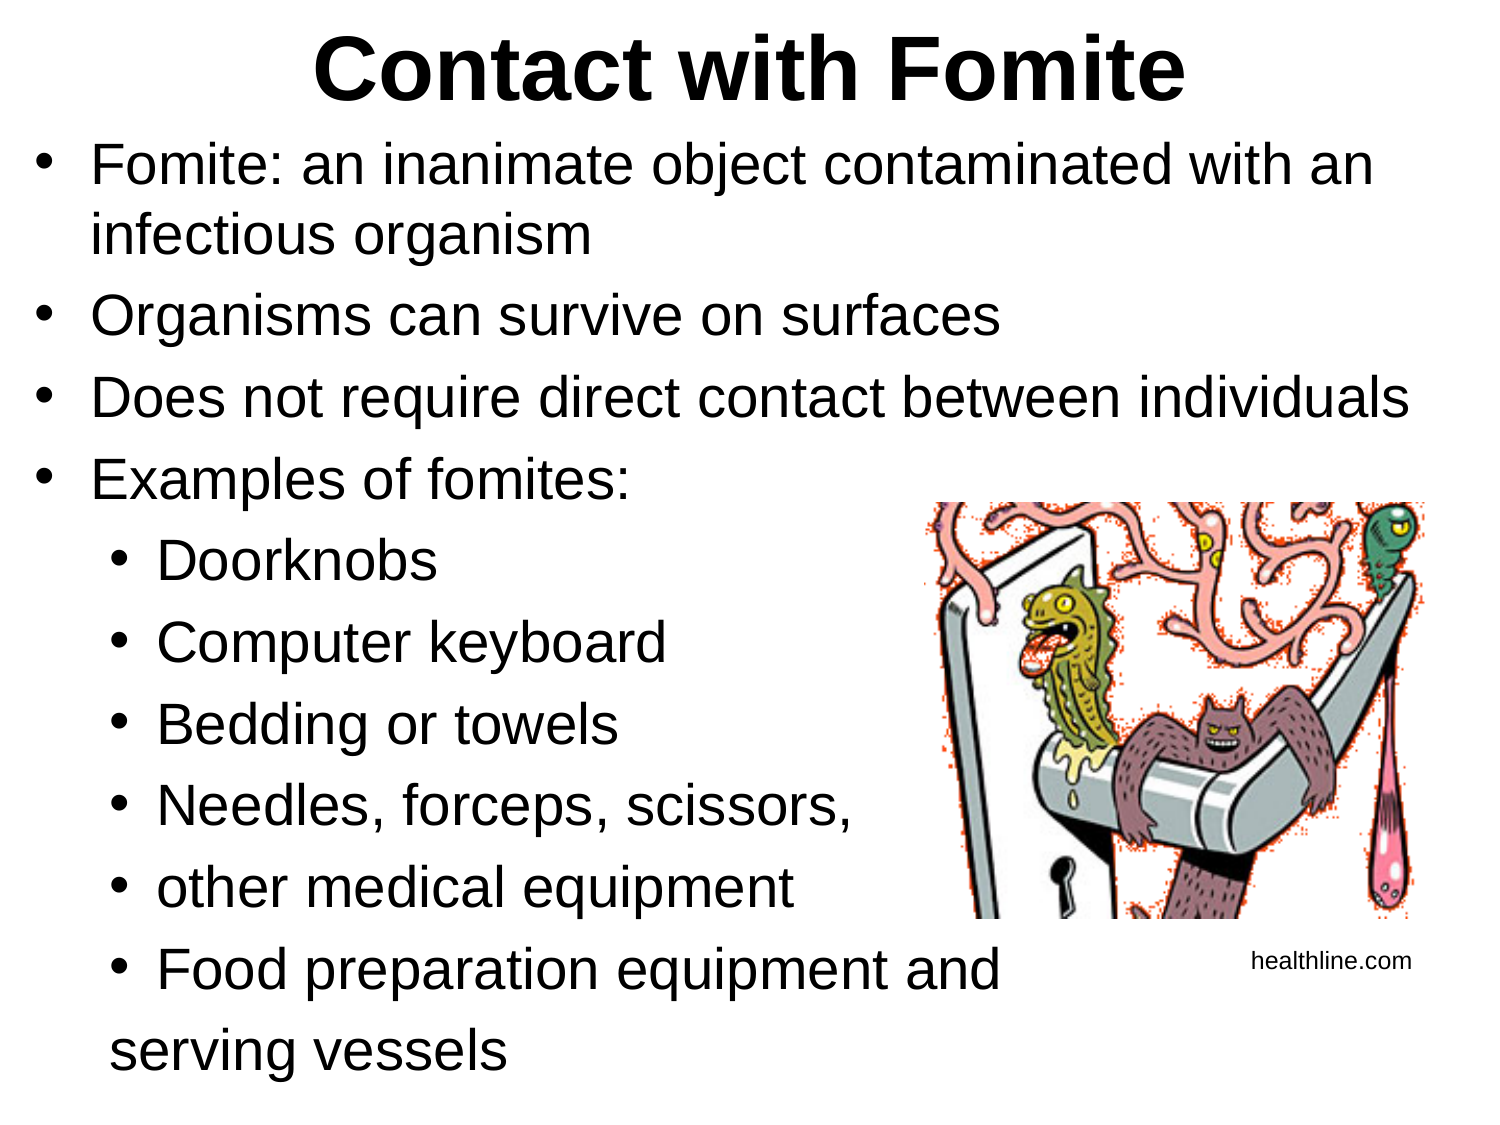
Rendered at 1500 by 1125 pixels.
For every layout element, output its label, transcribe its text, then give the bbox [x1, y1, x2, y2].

title Contact with Fomite [75, 9, 1425, 118]
text_box healthline.com [1236, 937, 1437, 983]
picture [924, 501, 1452, 919]
list Fomite: an inanimate object contaminated with an infectious organism Organisms can survive on surfaces Does not require direct contact between individuals Examples of fomites: Doorknobs Computer keyboard Bedding or towels Needles, forceps, scissors, other medical equipment Food preparation equipment and serving vessels [19, 118, 1486, 831]
